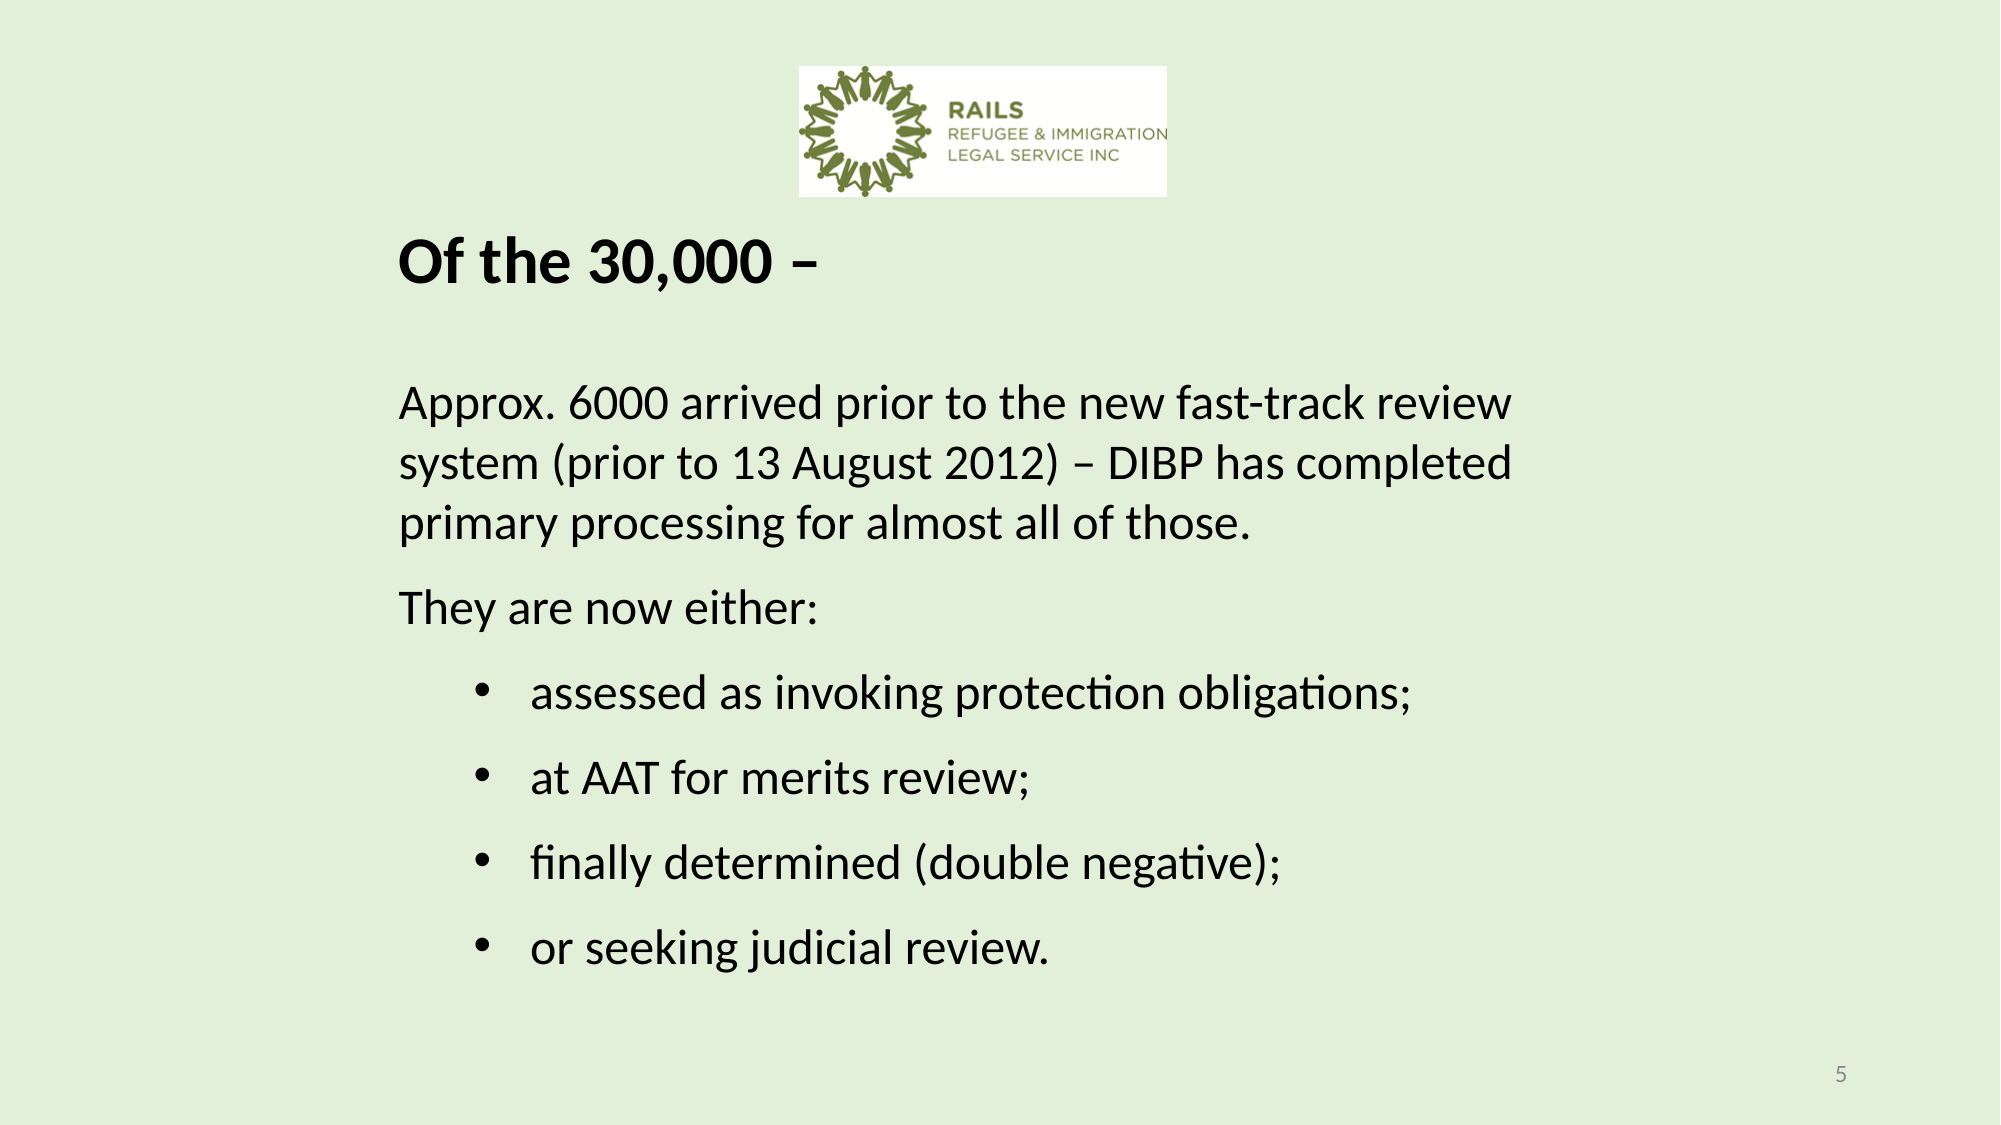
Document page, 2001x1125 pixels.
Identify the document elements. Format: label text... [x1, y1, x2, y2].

text_box Of the 30,000 – Approx. 6000 arrived prior to the new fast-track review system (prior to 13 August 2012) – DIBP has completed primary processing for almost all of those. They are now either: assessed as invoking protection obligations; at AAT for merits review; finally determined (double negative); or seeking judicial review. [309, 209, 1657, 1085]
picture [799, 66, 1167, 197]
slide_number 5 [1412, 1042, 1863, 1103]
